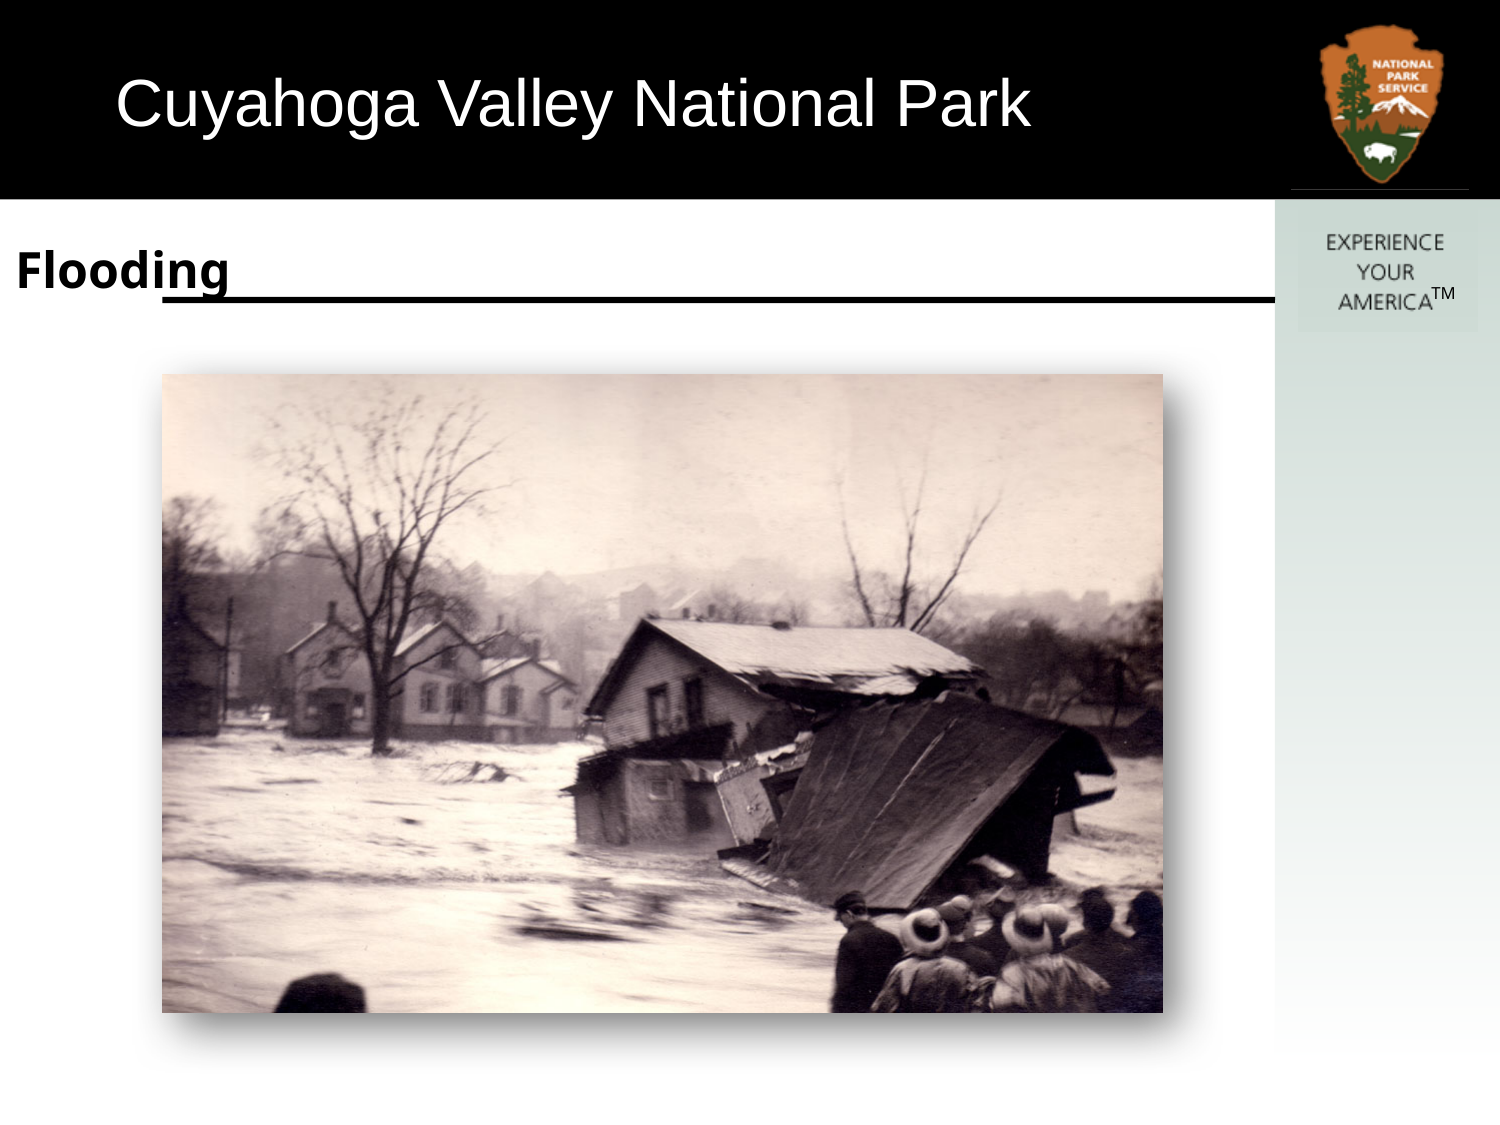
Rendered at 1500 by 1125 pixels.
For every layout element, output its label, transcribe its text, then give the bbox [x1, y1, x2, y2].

picture [1291, 20, 1469, 191]
picture [1298, 203, 1478, 332]
title Flooding [0, 199, 1276, 338]
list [162, 374, 1163, 1014]
